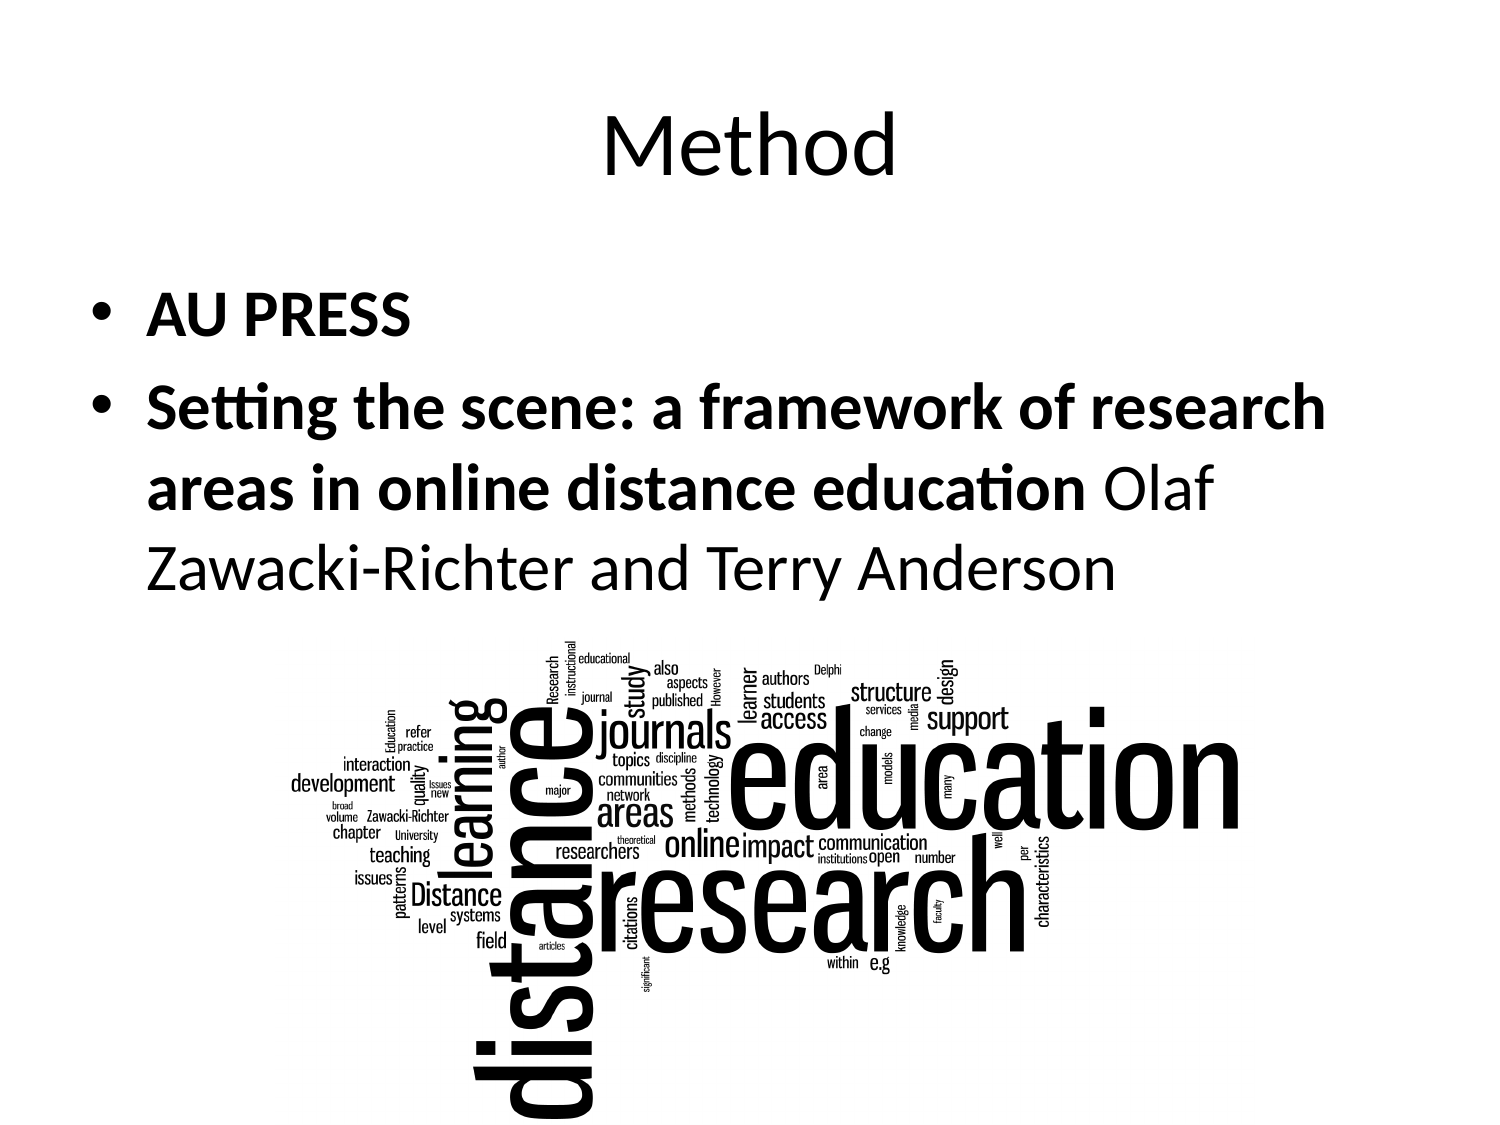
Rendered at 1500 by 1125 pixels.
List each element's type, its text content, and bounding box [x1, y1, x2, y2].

title Method [75, 45, 1425, 233]
picture [274, 637, 1255, 1125]
list AU PRESS Setting the scene: a framework of research areas in online distance education Olaf Zawacki-Richter and Terry Anderson [75, 262, 1425, 1005]
